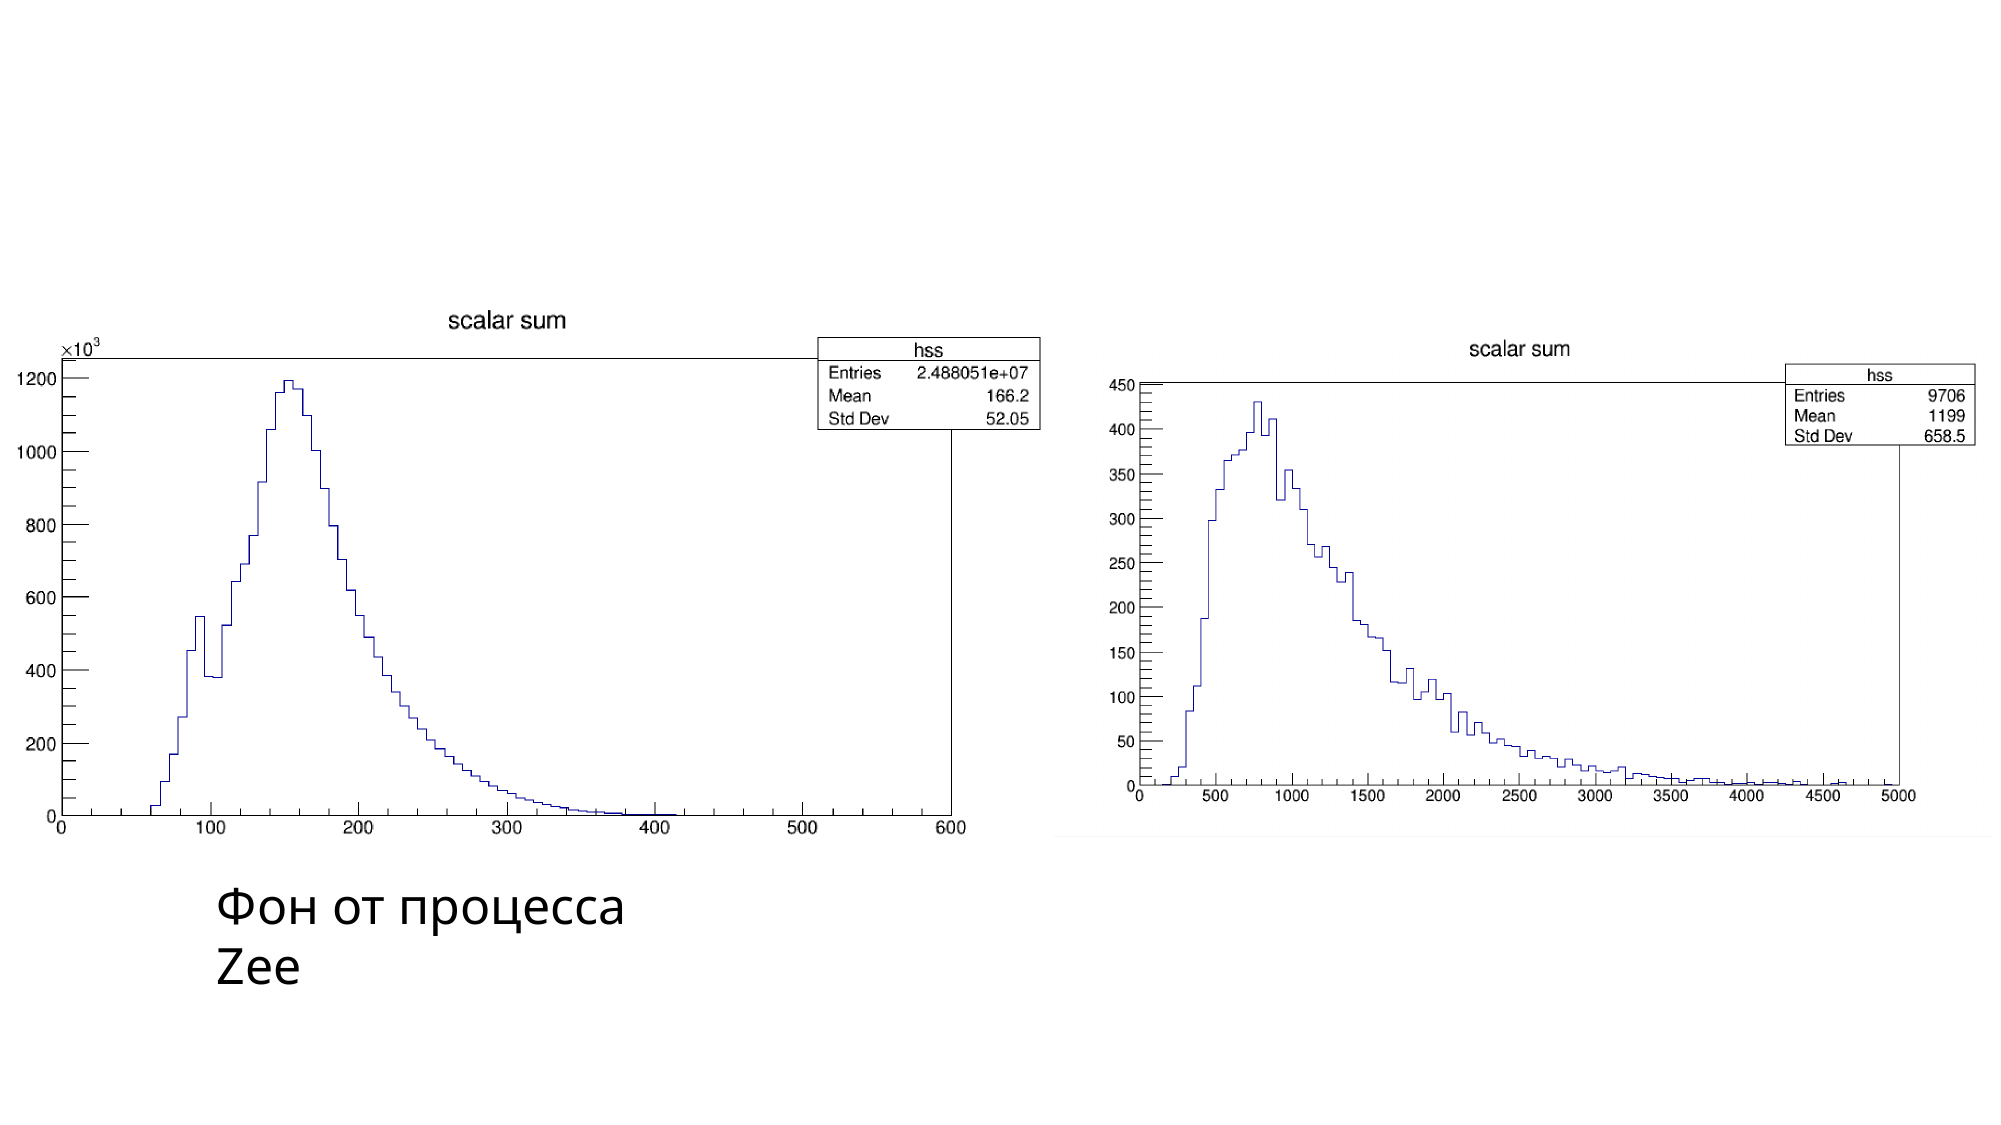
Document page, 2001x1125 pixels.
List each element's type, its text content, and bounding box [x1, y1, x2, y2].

picture [1054, 337, 1991, 837]
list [0, 309, 1055, 866]
text_box Фон от процесса Zee [202, 867, 719, 1002]
